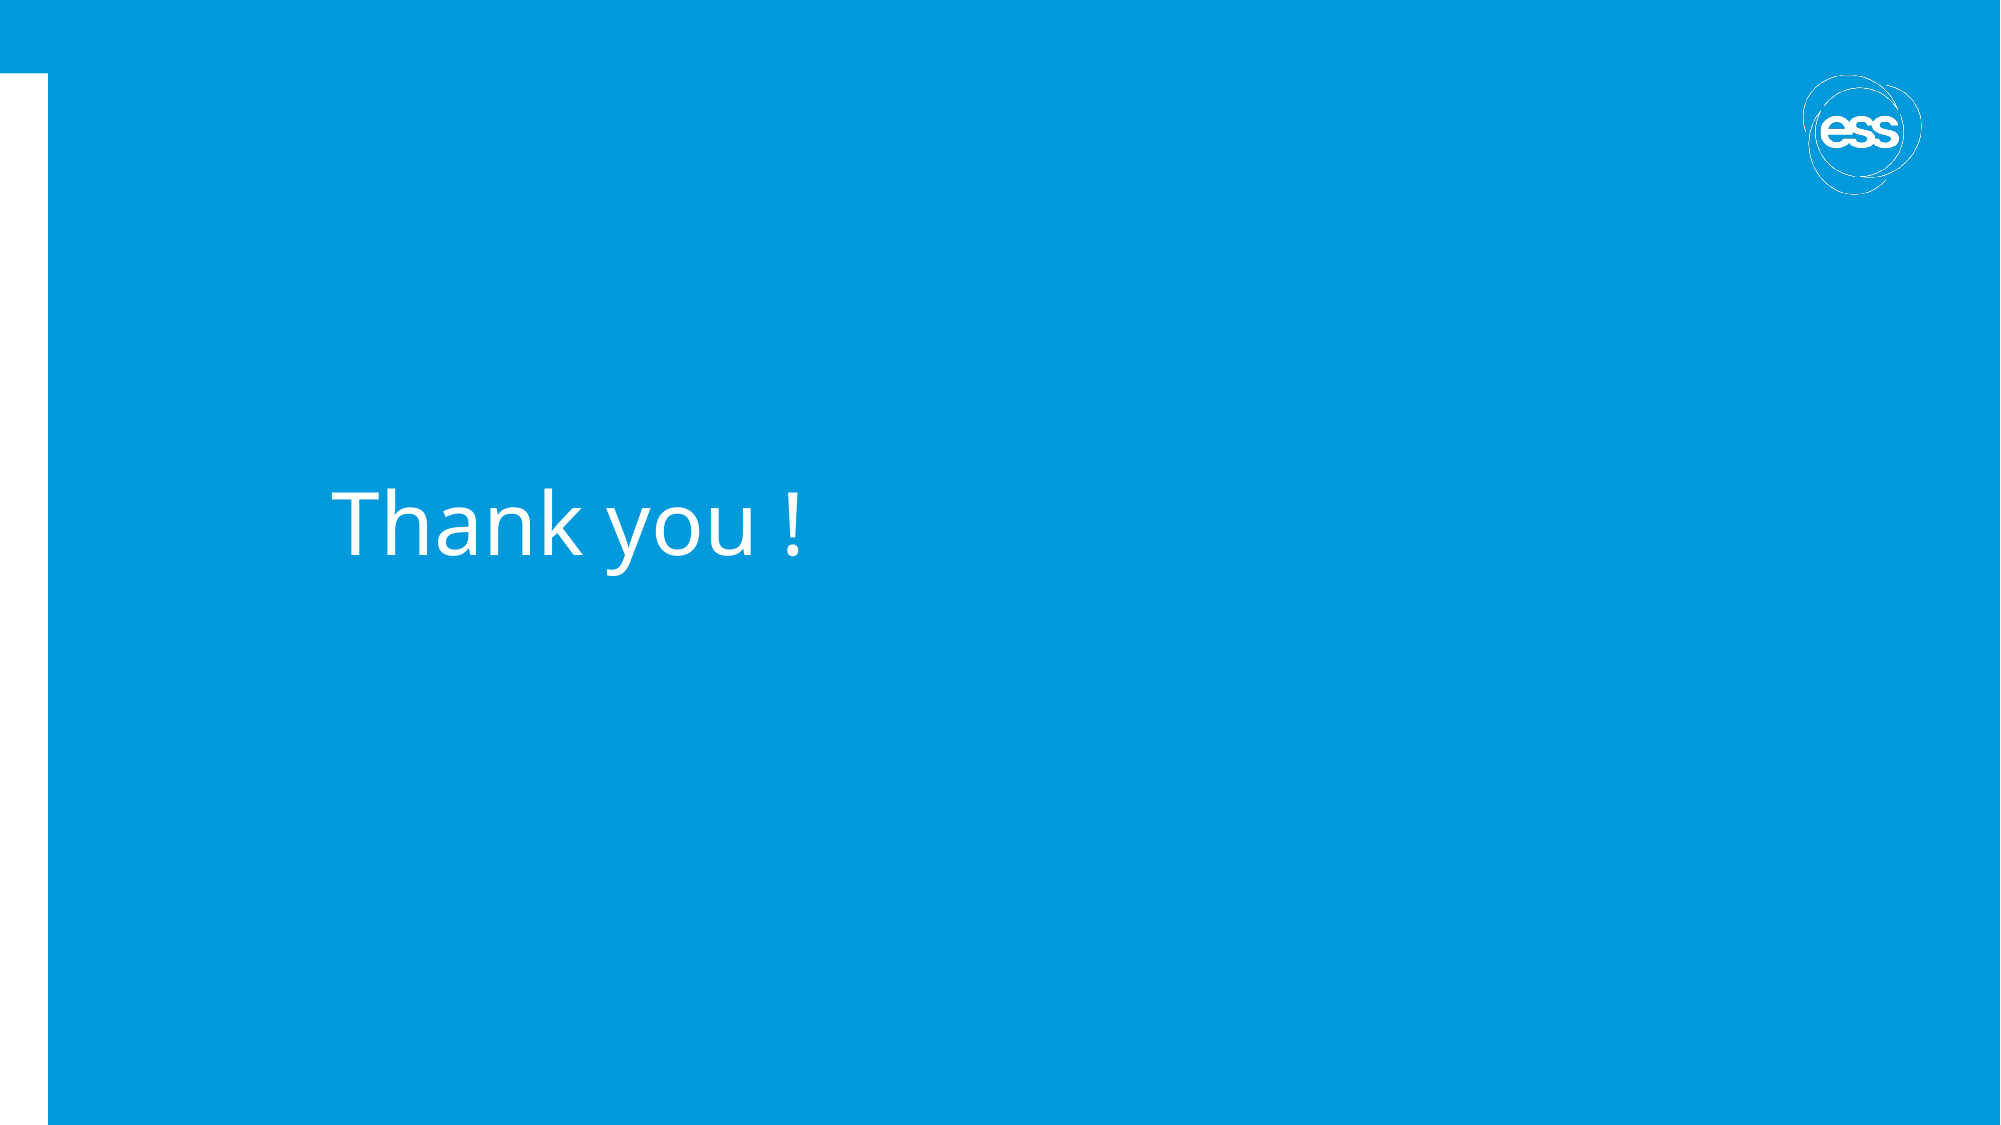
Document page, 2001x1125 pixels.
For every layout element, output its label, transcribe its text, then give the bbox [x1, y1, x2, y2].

title Thank you ! [316, 189, 1734, 581]
